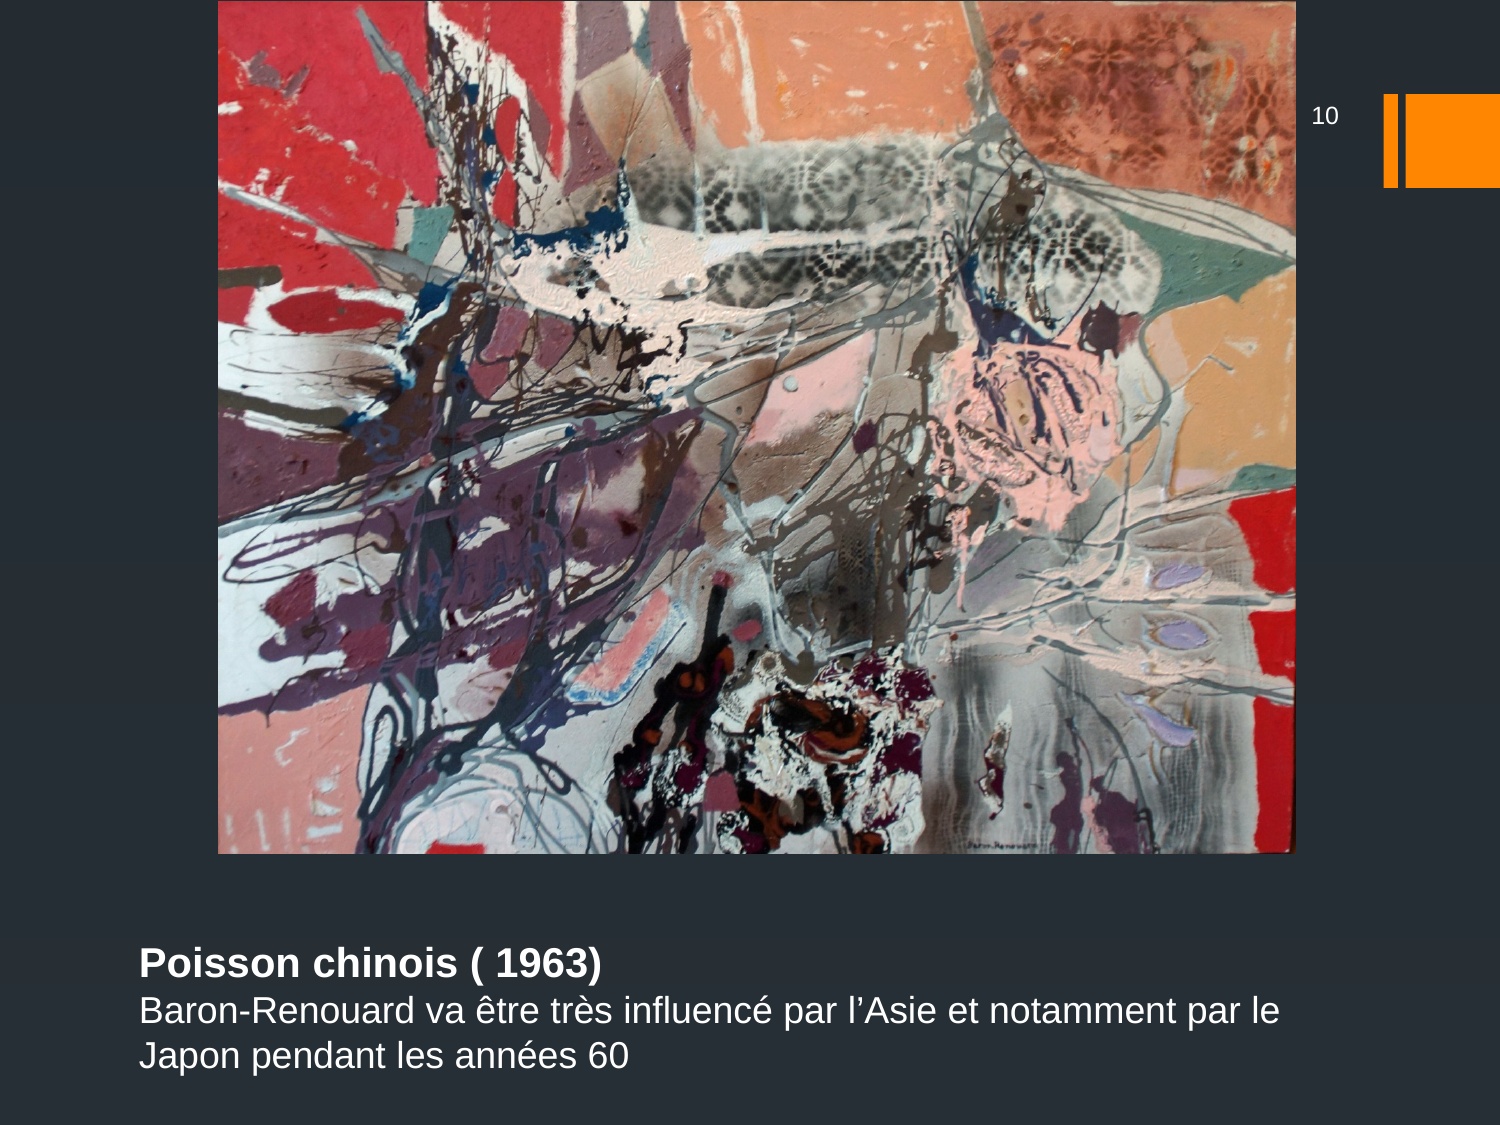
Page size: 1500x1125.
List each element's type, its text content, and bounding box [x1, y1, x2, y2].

slide_number 10 [1301, 90, 1355, 140]
picture [217, 1, 1297, 855]
text_box Poisson chinois ( 1963) Baron-Renouard va être très influencé par l’Asie et notamment par le Japon pendant les années 60 [123, 928, 1353, 1084]
